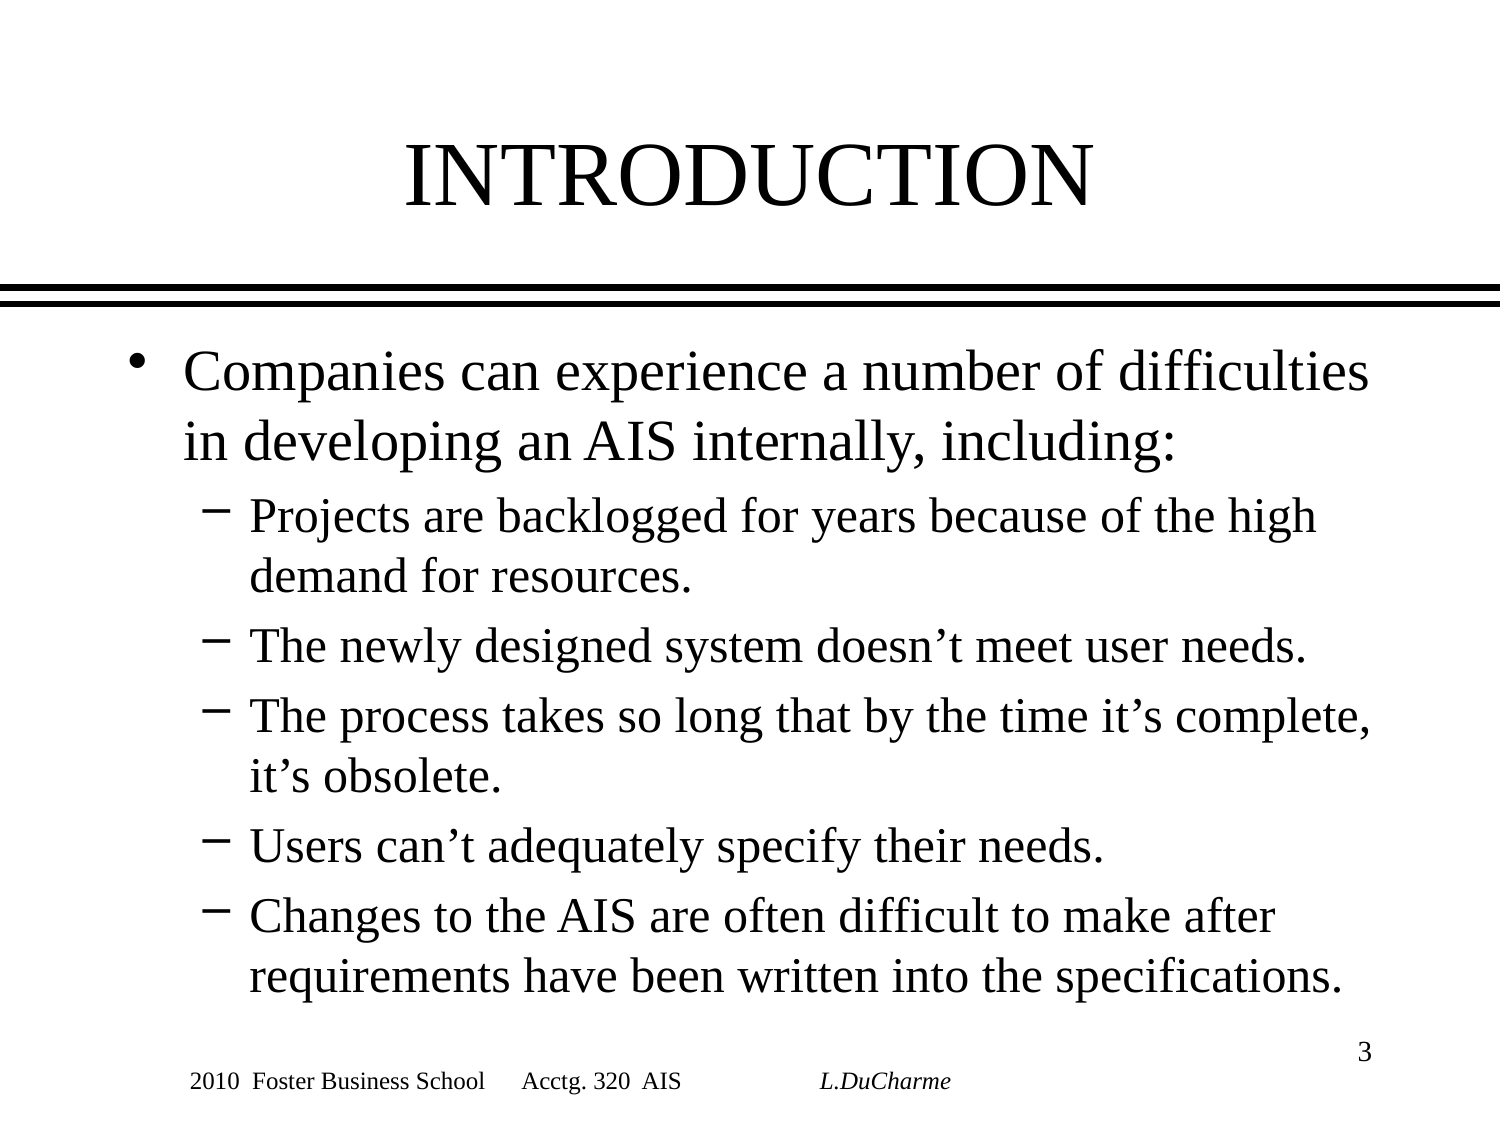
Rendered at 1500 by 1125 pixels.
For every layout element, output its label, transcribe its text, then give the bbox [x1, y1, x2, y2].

title INTRODUCTION [112, 74, 1388, 263]
slide_number 3 [1262, 1024, 1388, 1101]
list Companies can experience a number of difficulties in developing an AIS internally, including: Projects are backlogged for years because of the high demand for resources. The newly designed system doesn’t meet user needs. The process takes so long that by the time it’s complete, it’s obsolete. Users can’t adequately specify their needs. Changes to the AIS are often difficult to make after requirements have been written into the specifications. [112, 324, 1388, 1001]
